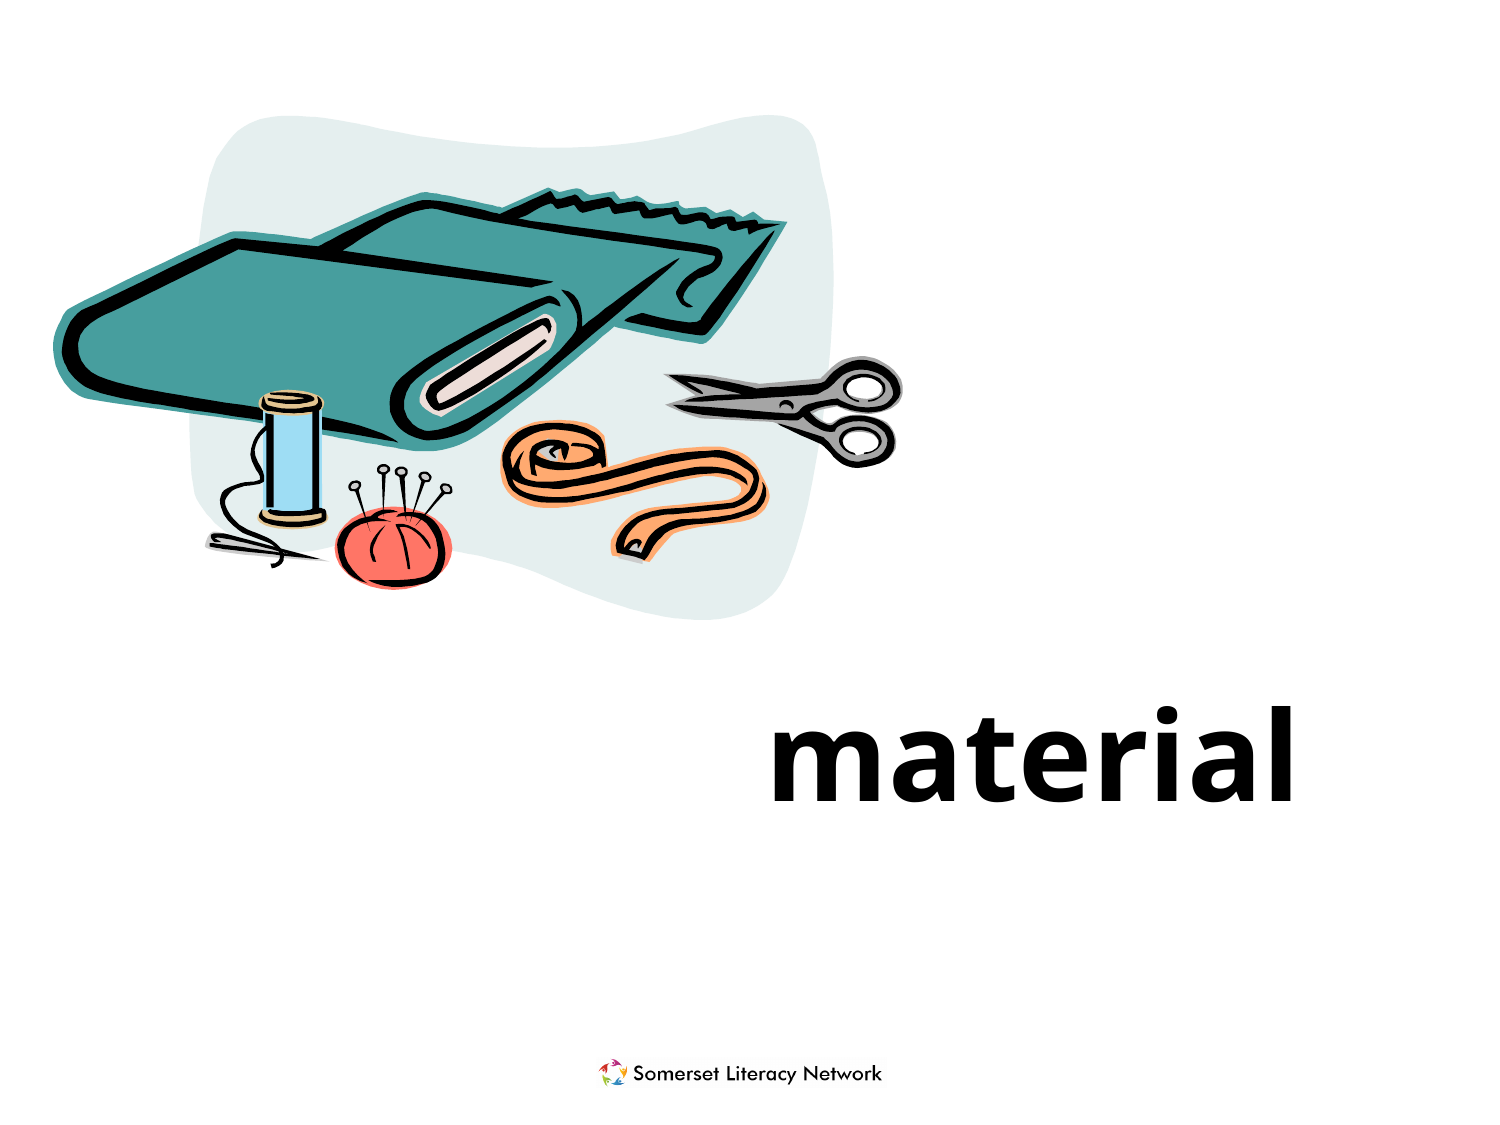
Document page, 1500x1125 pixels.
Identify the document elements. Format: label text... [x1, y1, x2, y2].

text_box material [419, 668, 1500, 834]
footer [512, 1042, 988, 1103]
picture [596, 1056, 887, 1088]
picture [52, 113, 903, 622]
